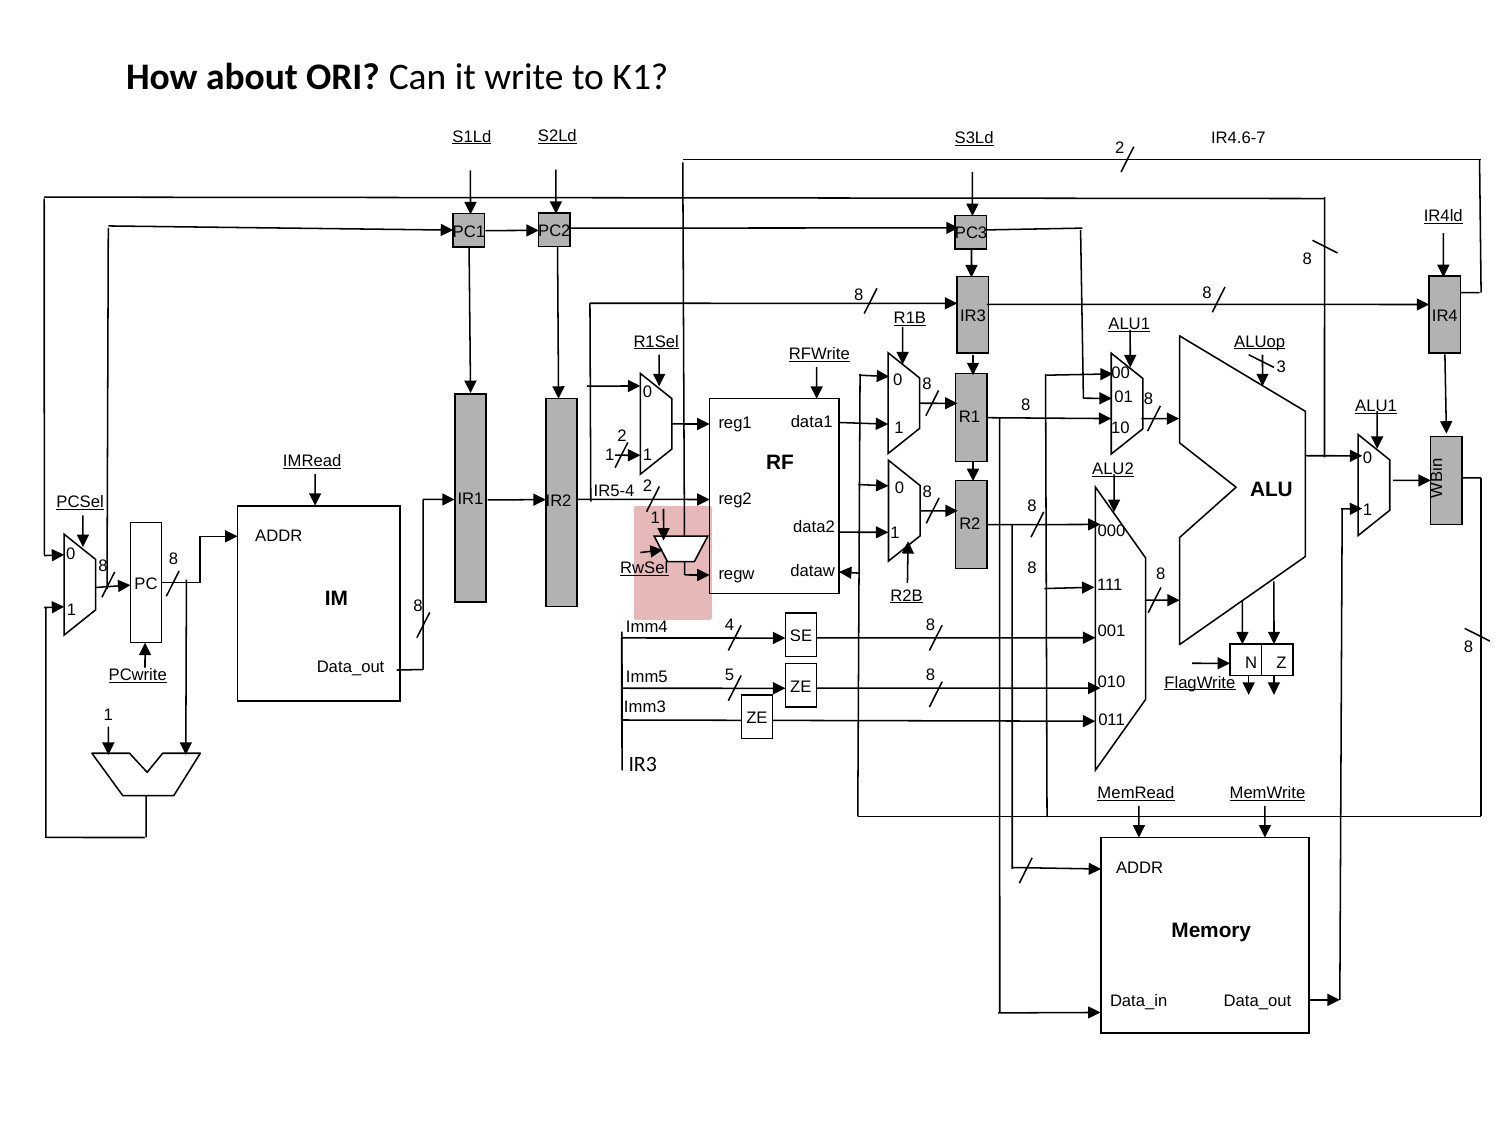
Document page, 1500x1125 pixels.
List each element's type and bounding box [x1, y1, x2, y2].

text_box [1196, 119, 1281, 155]
text_box [682, 129, 1482, 293]
text_box [41, 162, 1490, 1033]
text_box [523, 117, 592, 153]
text_box [111, 44, 684, 105]
text_box [437, 118, 507, 153]
text_box [1440, 354, 1453, 434]
text_box [939, 119, 1009, 155]
